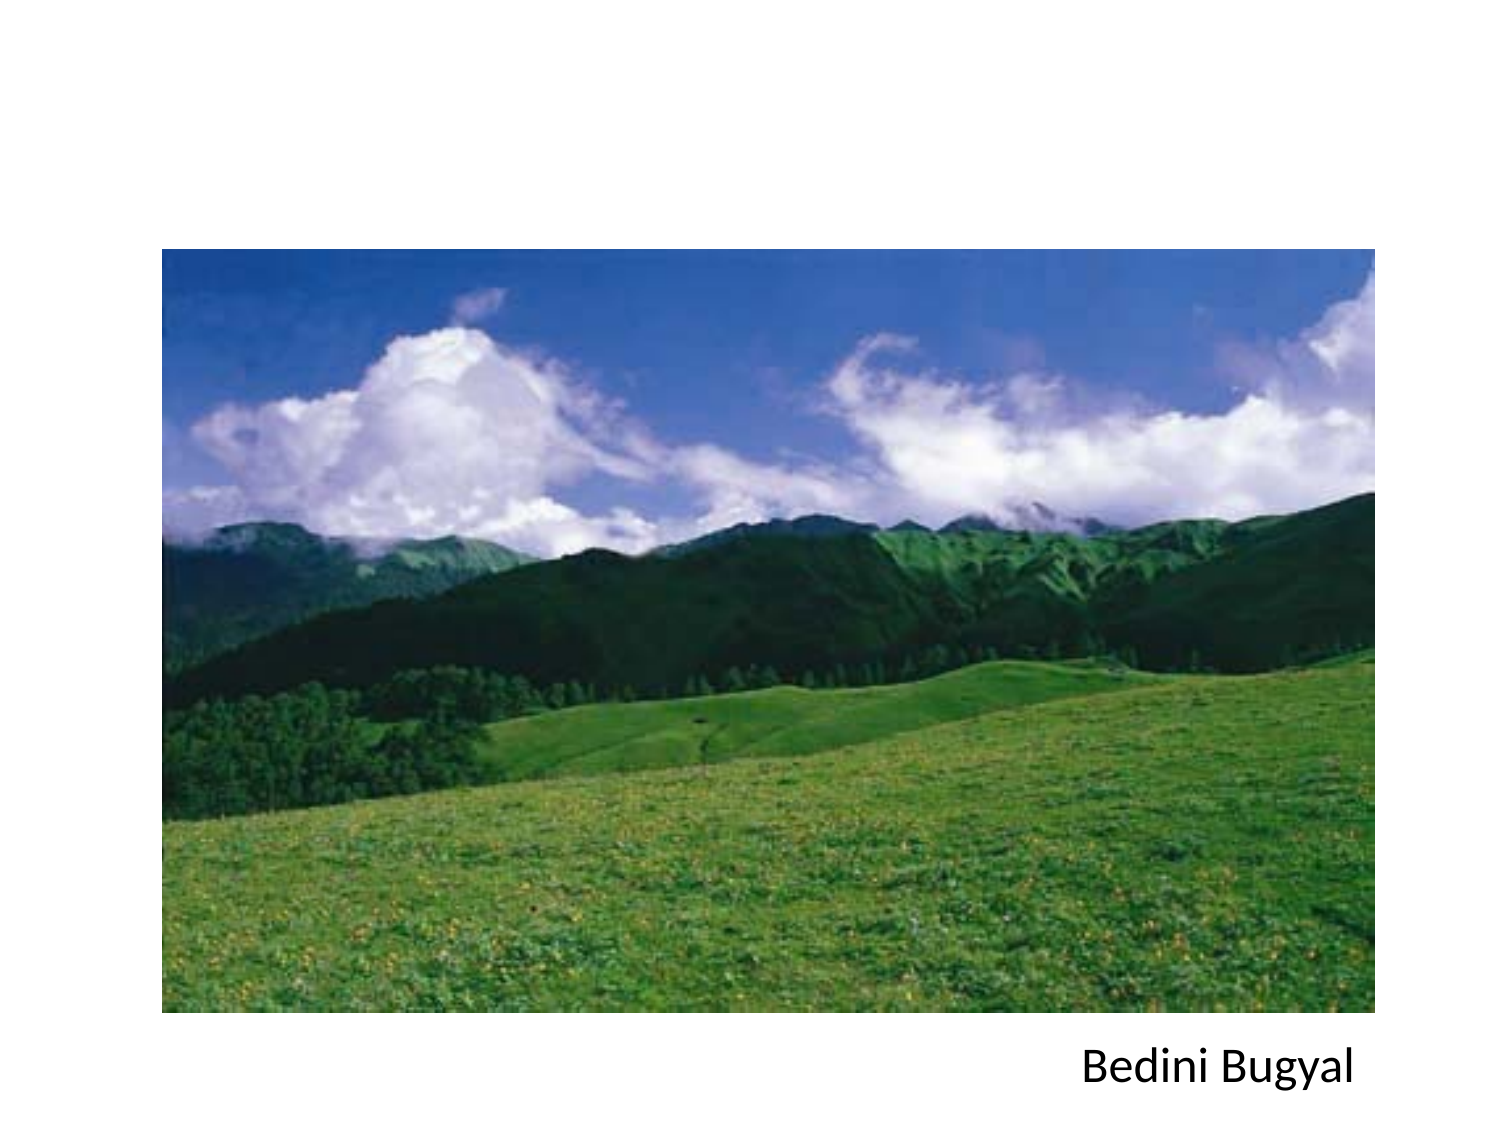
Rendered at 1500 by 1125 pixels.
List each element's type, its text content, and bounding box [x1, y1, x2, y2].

text_box Bedini Bugyal [1066, 1024, 1370, 1100]
picture [162, 249, 1376, 1013]
